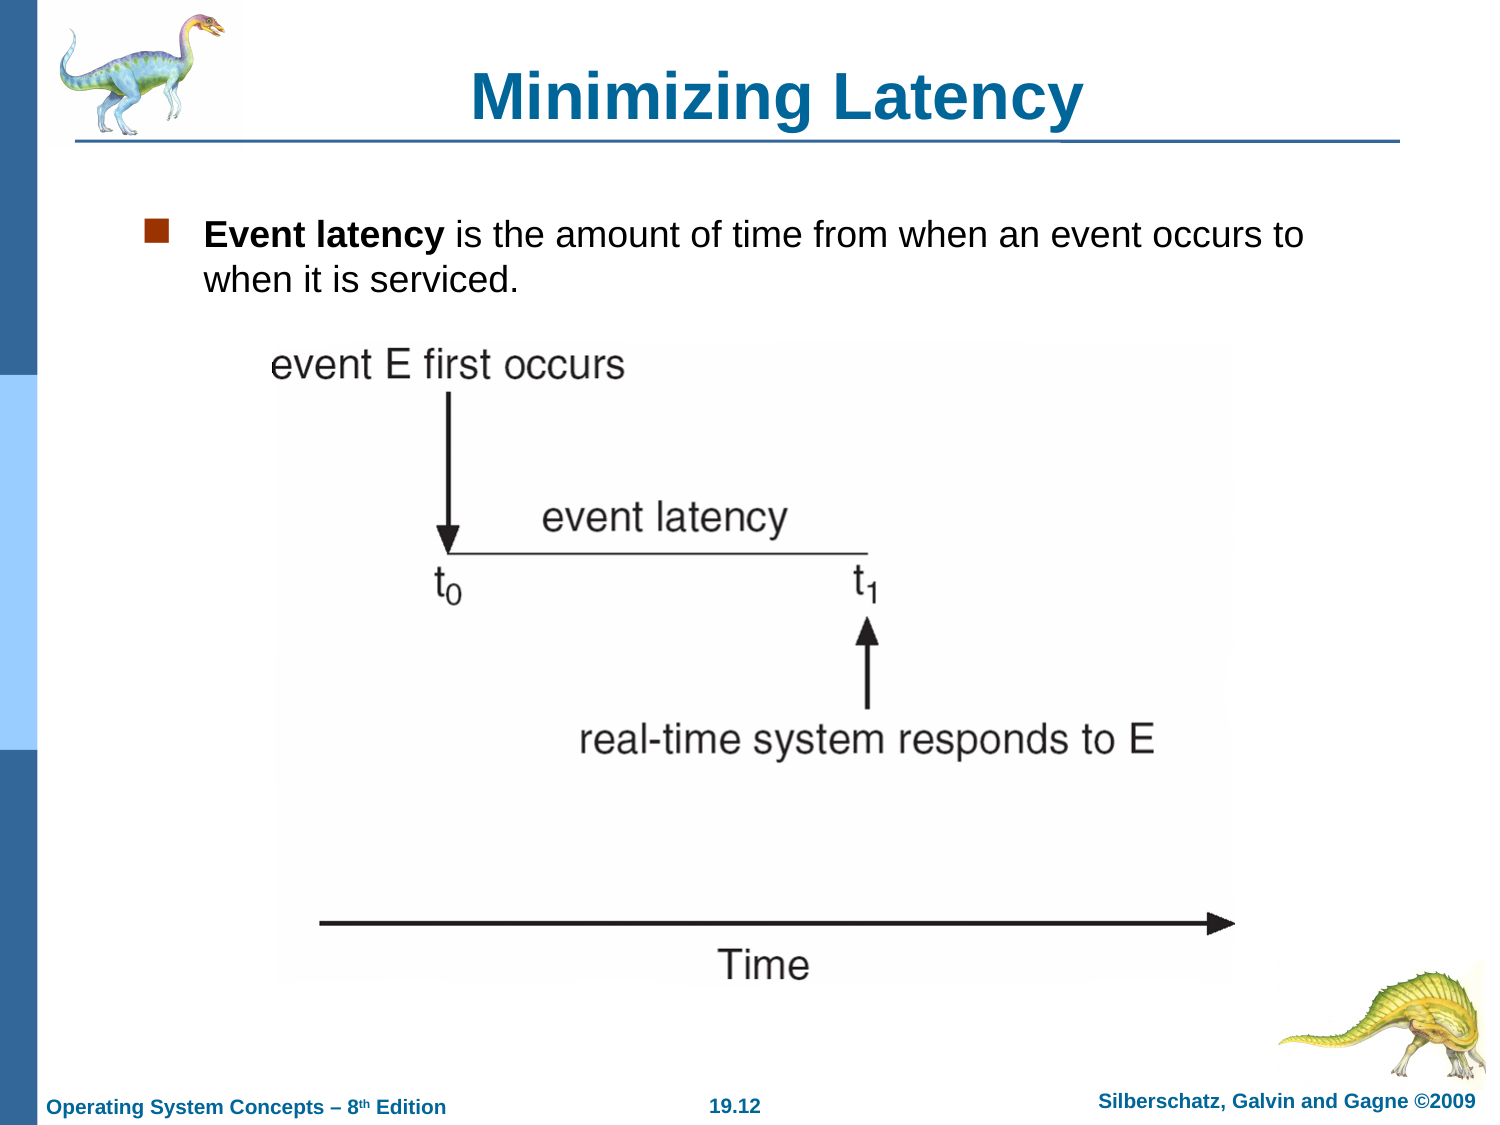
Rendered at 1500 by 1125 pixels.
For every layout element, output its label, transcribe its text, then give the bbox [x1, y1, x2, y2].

title Minimizing Latency [130, 45, 1426, 141]
list Event latency is the amount of time from when an event occurs to when it is serviced. [132, 202, 1394, 946]
picture [1275, 959, 1486, 1090]
picture [266, 333, 1242, 994]
picture [46, 0, 243, 149]
